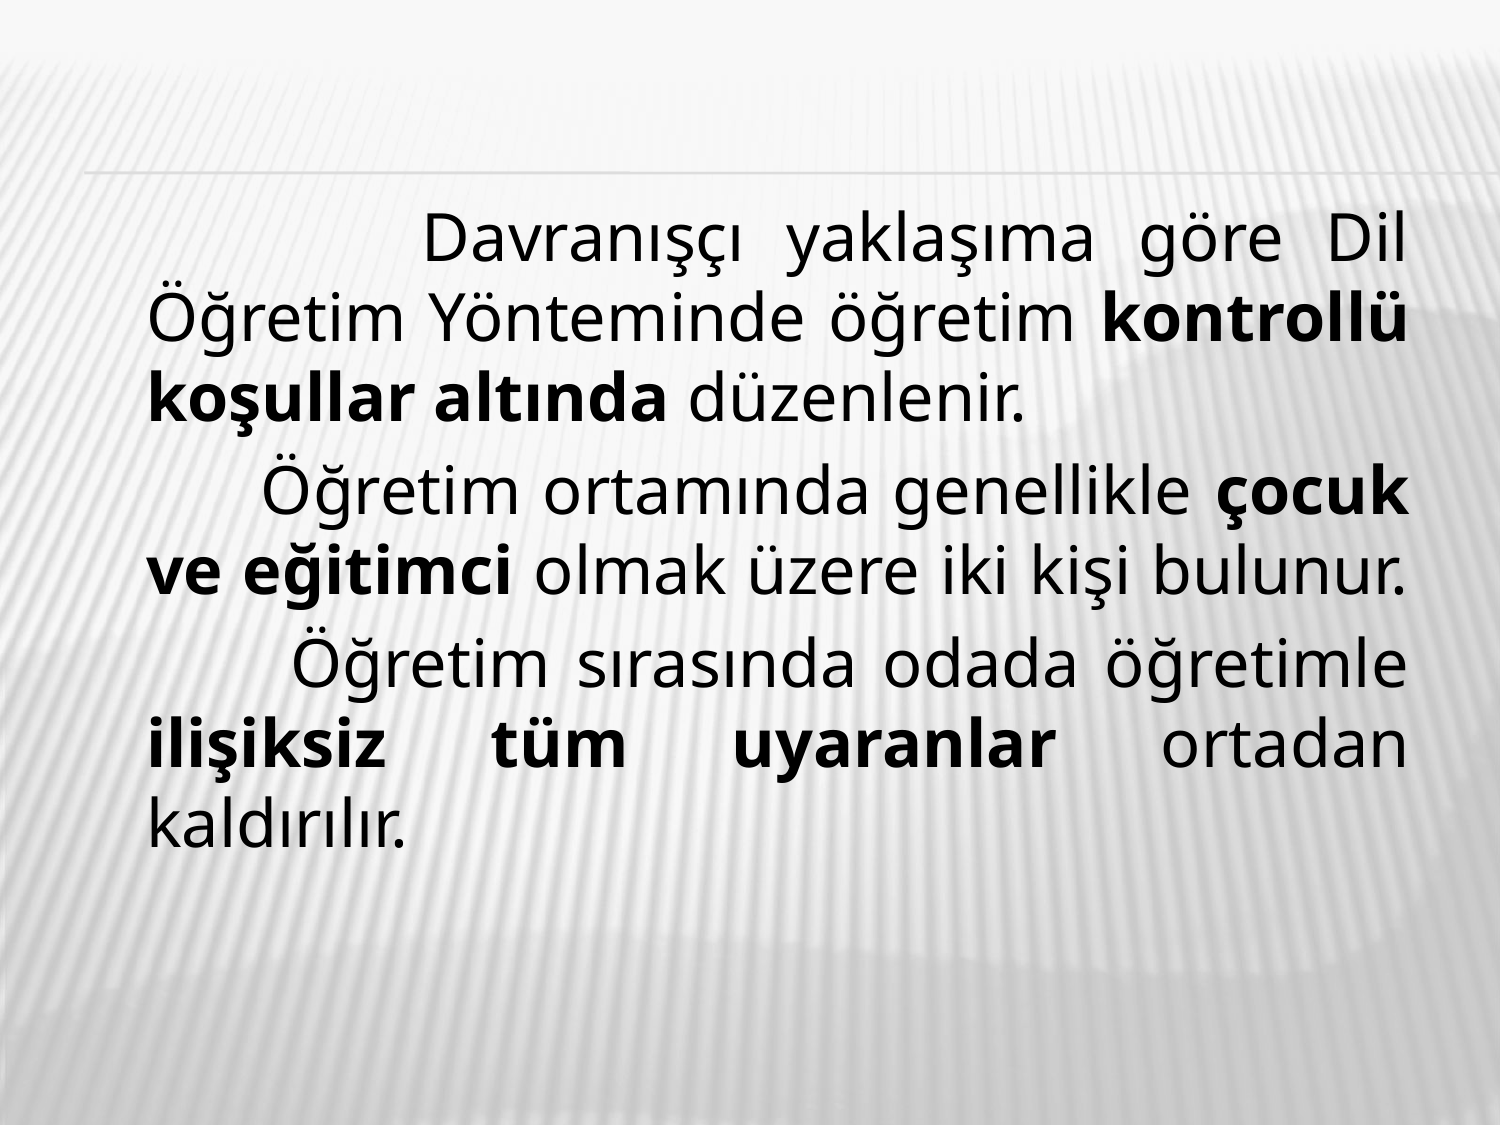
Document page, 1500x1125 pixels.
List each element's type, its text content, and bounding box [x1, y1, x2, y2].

list Davranışçı yaklaşıma göre Dil Öğretim Yönteminde öğretim kontrollü koşullar altında düzenlenir. Öğretim ortamında genellikle çocuk ve eğitimci olmak üzere iki kişi bulunur. Öğretim sırasında odada öğretimle ilişiksiz tüm uyaranlar ortadan kaldırılır. [75, 93, 1425, 1005]
